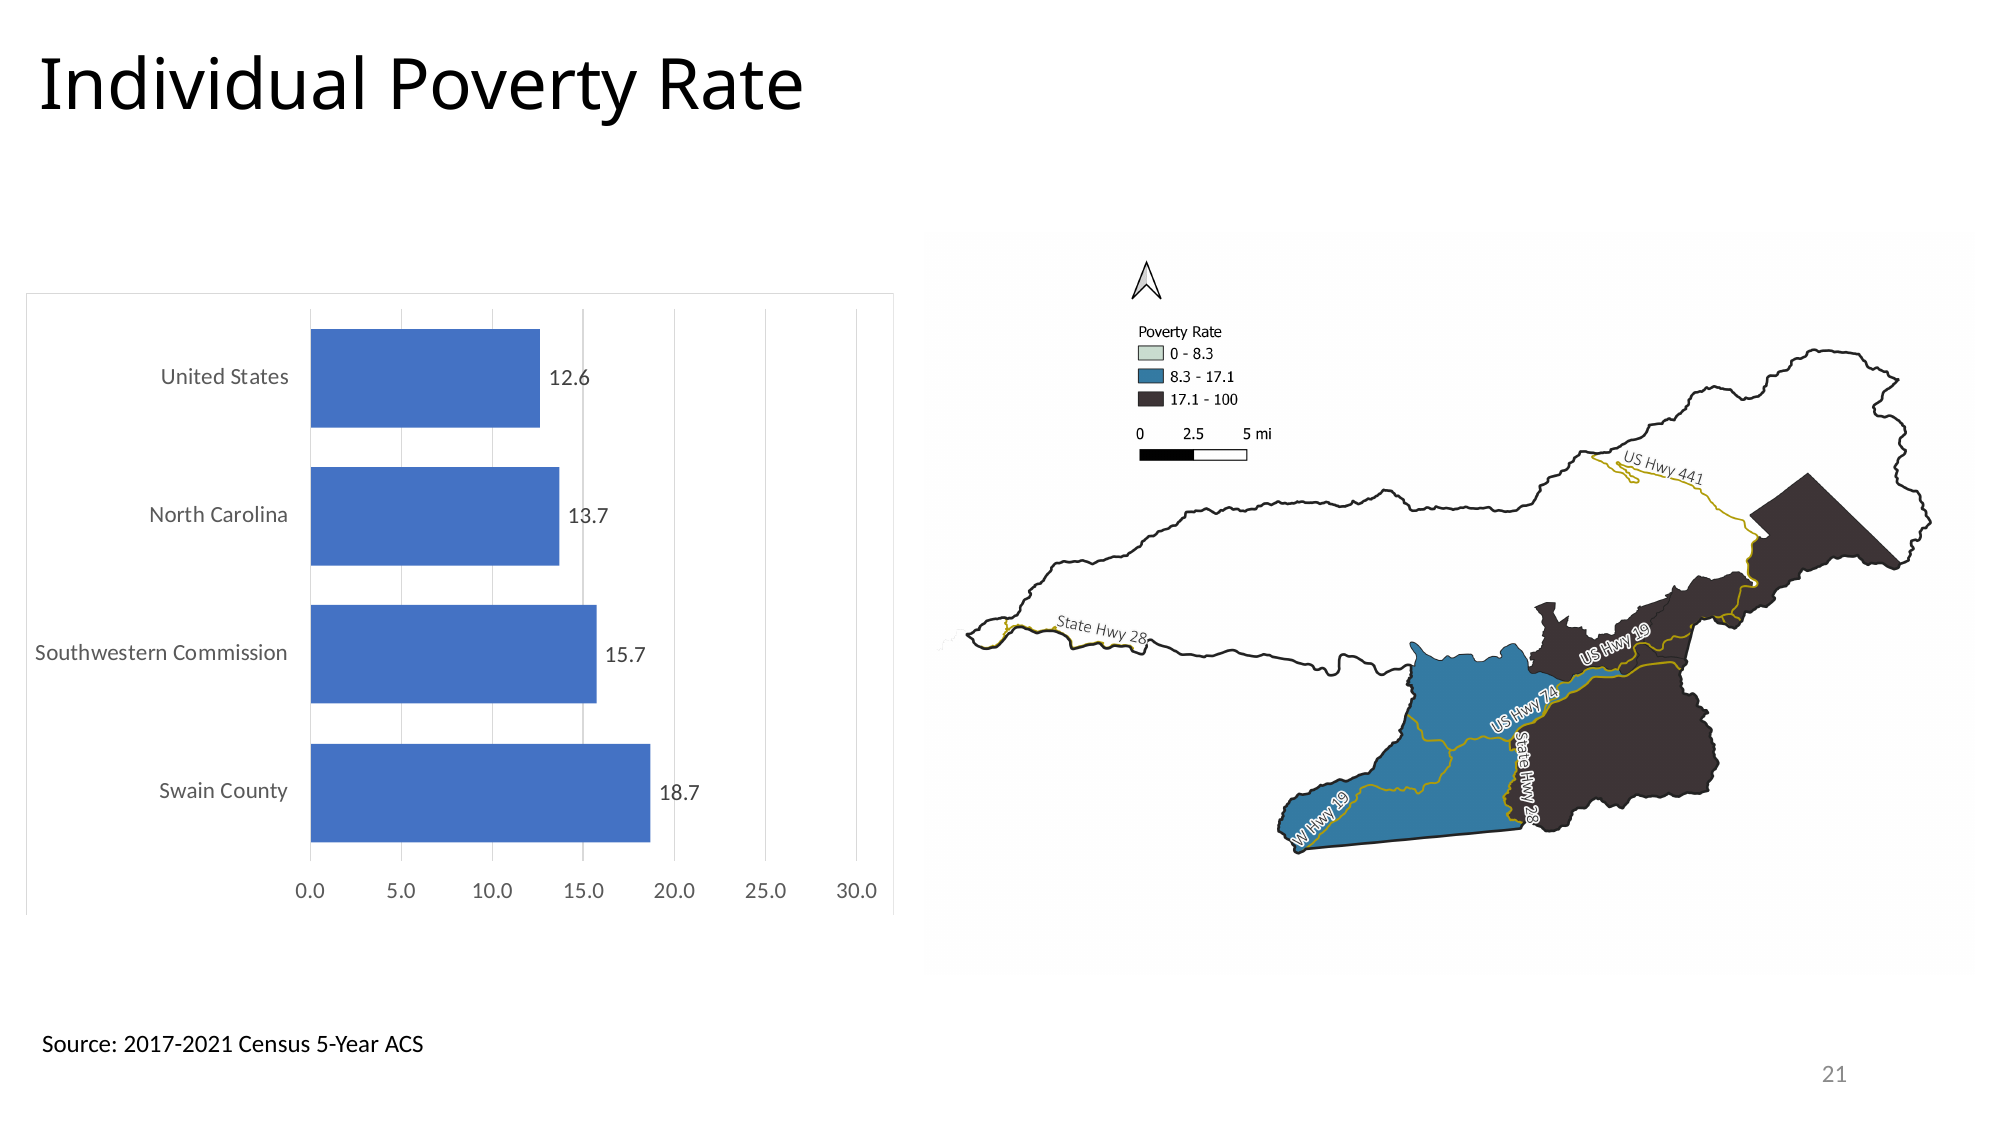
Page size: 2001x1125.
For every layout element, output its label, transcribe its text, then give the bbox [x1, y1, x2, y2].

slide_number 21 [1412, 1042, 1863, 1103]
picture [924, 232, 1975, 975]
title Individual Poverty Rate [24, 5, 1737, 169]
text_box Source: 2017-2021 Census 5-Year ACS [27, 1020, 440, 1065]
picture [24, 292, 894, 915]
